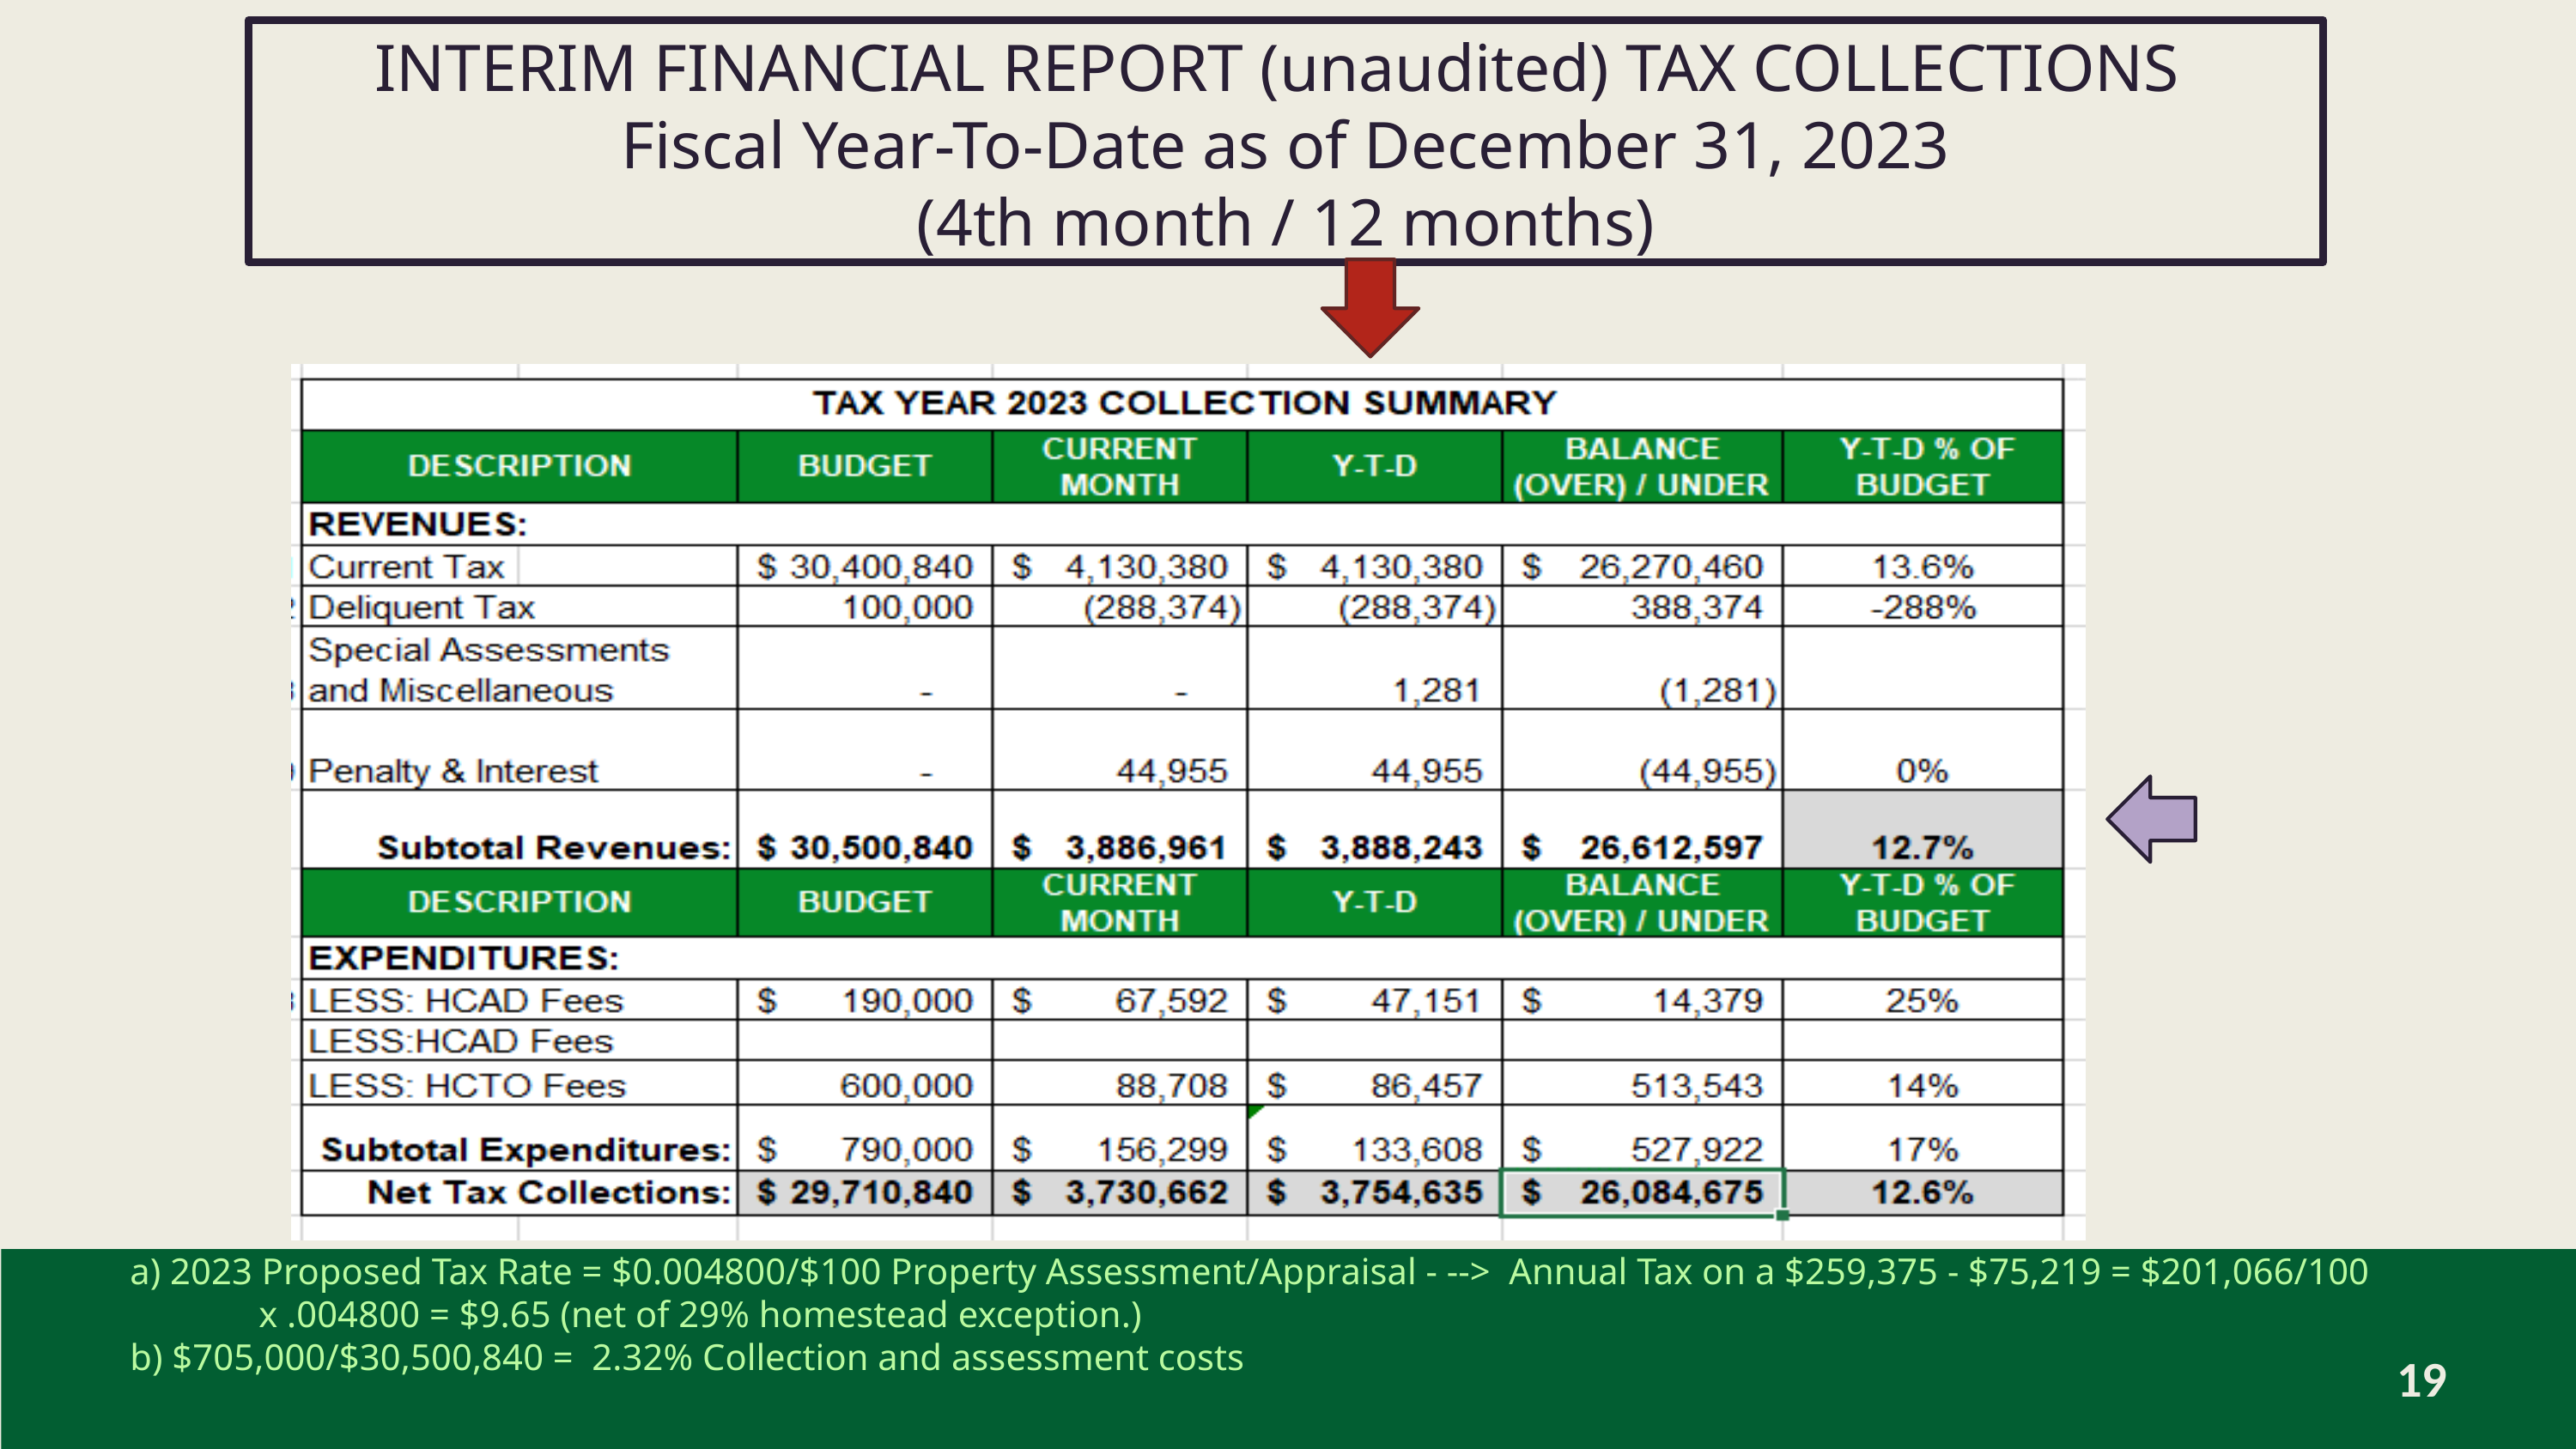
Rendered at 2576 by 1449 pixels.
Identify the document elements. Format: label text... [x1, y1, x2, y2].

picture [291, 364, 2086, 1241]
text_box [1320, 258, 1421, 359]
slide_number 19 [2393, 1347, 2447, 1409]
text_box INTERIM FINANCIAL REPORT (unaudited) TAX COLLECTIONS Fiscal Year-To-Date as of December 31, 2023 (4th month / 12 months) [248, 20, 2324, 263]
text_box [2105, 774, 2197, 864]
text_box a) 2023 Proposed Tax Rate = $0.004800/$100 Property Assessment/Appraisal - --> Annual Tax on a $259,375 - $75,219 = $201,066/100 x .004800 = $9.65 (net of 29% homestead exception.) b) $705,000/$30,500,840 = 2.32% Collection and assessment costs [1, 1249, 2576, 1449]
text_box [0, 0, 2576, 1248]
